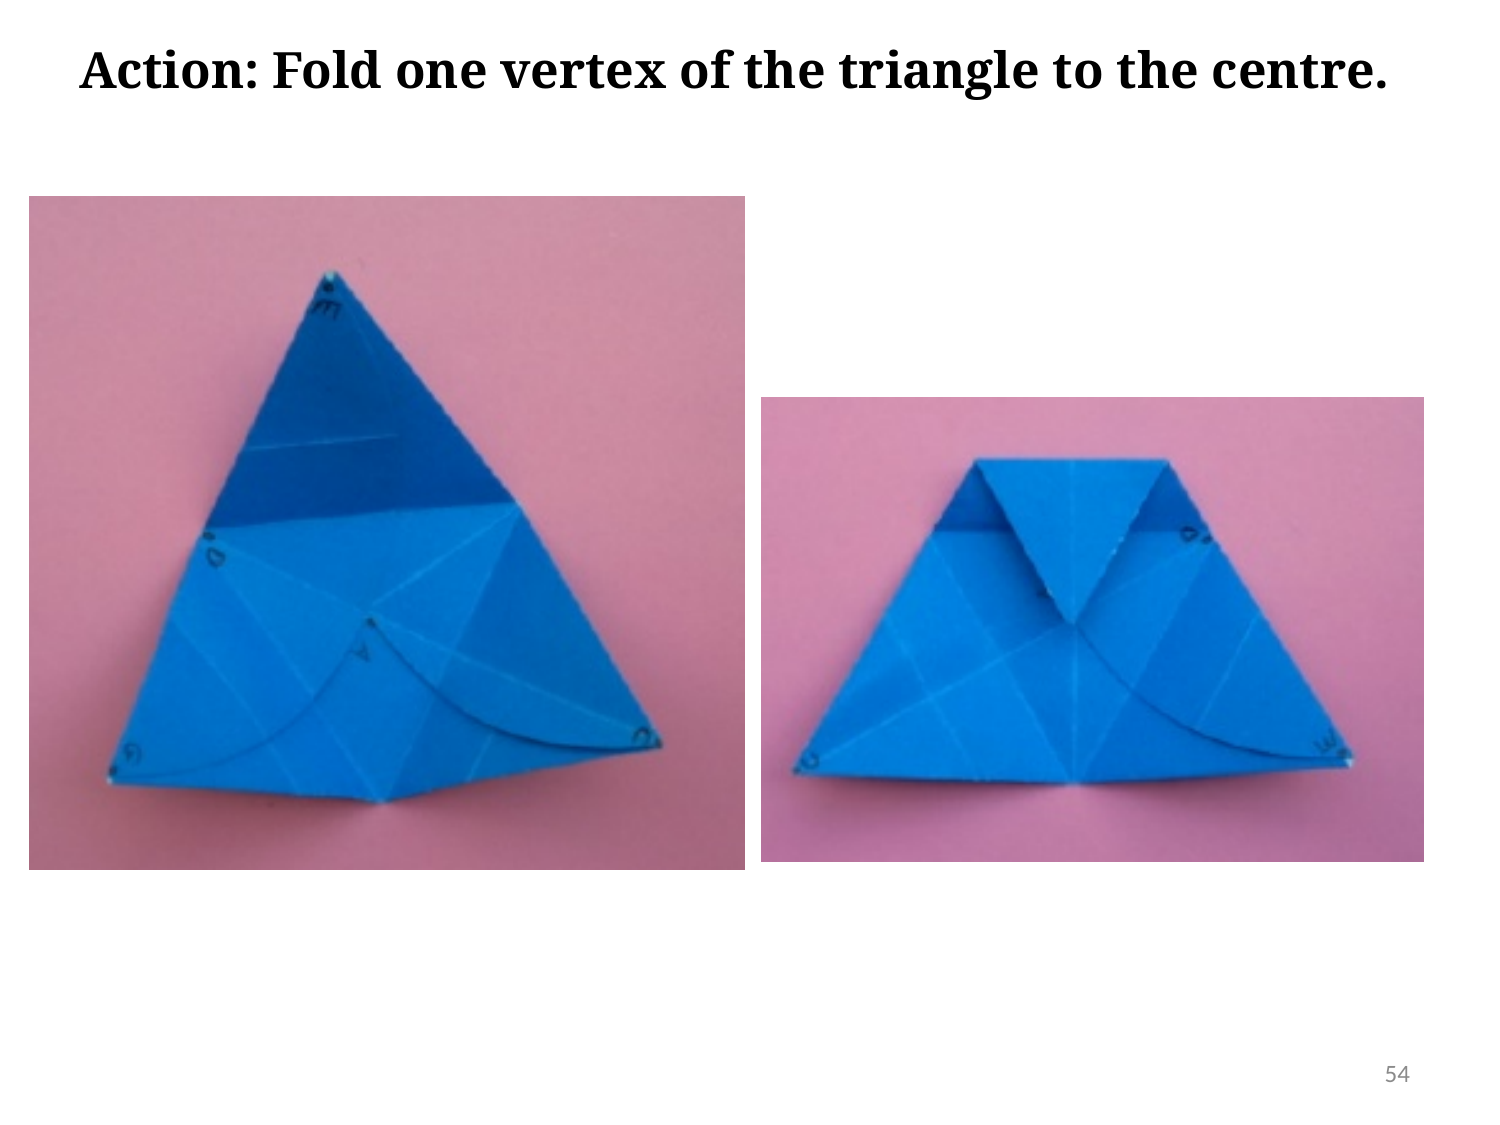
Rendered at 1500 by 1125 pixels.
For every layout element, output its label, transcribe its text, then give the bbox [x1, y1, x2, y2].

picture [761, 396, 1424, 863]
slide_number 54 [1074, 1042, 1425, 1103]
picture [29, 196, 745, 870]
text_box Action: Fold one vertex of the triangle to the centre. [64, 30, 1424, 106]
